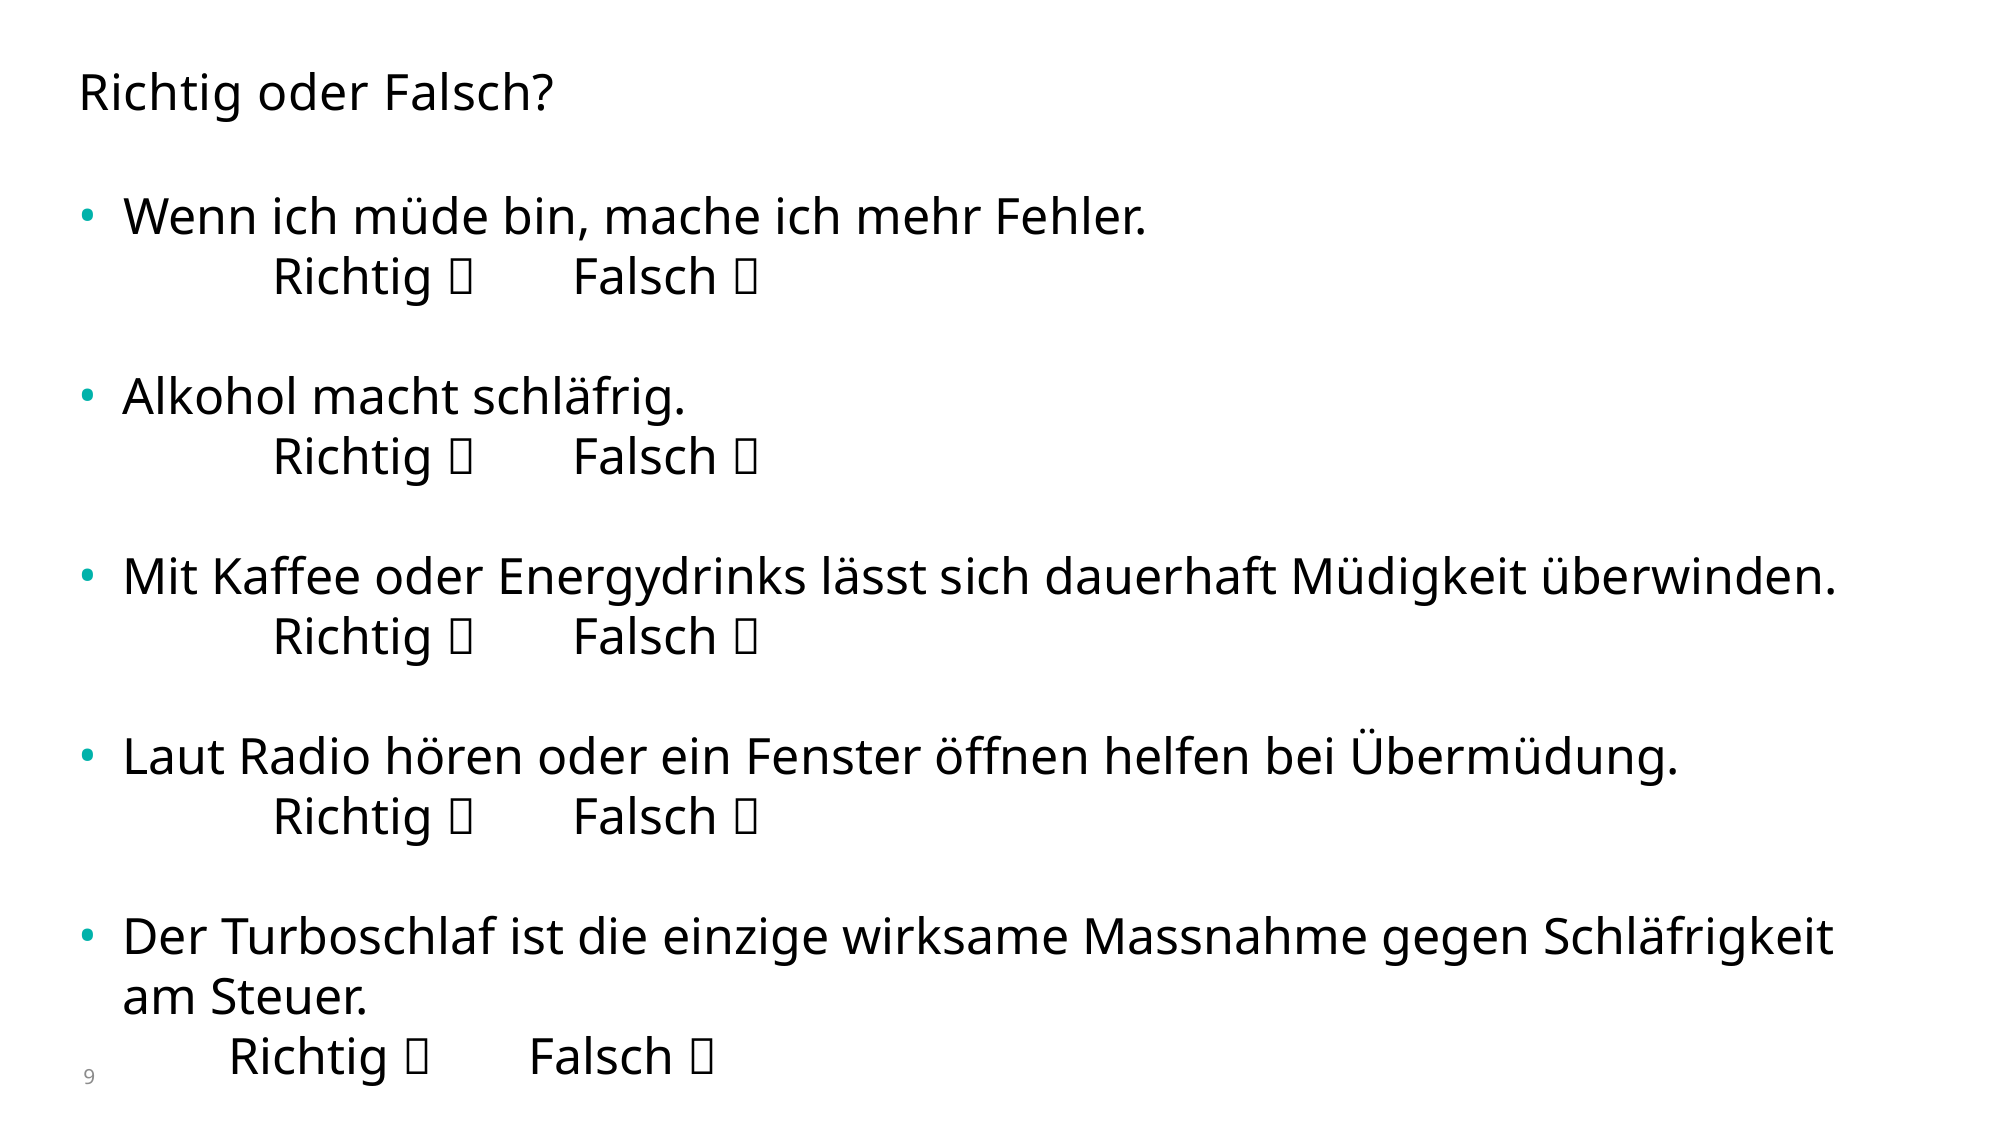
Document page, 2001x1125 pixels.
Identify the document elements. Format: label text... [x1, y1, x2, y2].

title Richtig oder Falsch? [78, 59, 1922, 112]
slide_number 9 [83, 1063, 218, 1090]
list Wenn ich müde bin, mache ich mehr Fehler. Richtig  Falsch  Alkohol macht schläfrig. Richtig  Falsch  Mit Kaffee oder Energydrinks lässt sich dauerhaft Müdigkeit überwinden. Richtig  Falsch  Laut Radio hören oder ein Fenster öffnen helfen bei Übermüdung. Richtig  Falsch  Der Turboschlaf ist die einzige wirksame Massnahme gegen Schläfrigkeit am Steuer. Richtig  Falsch  [78, 184, 1898, 1014]
